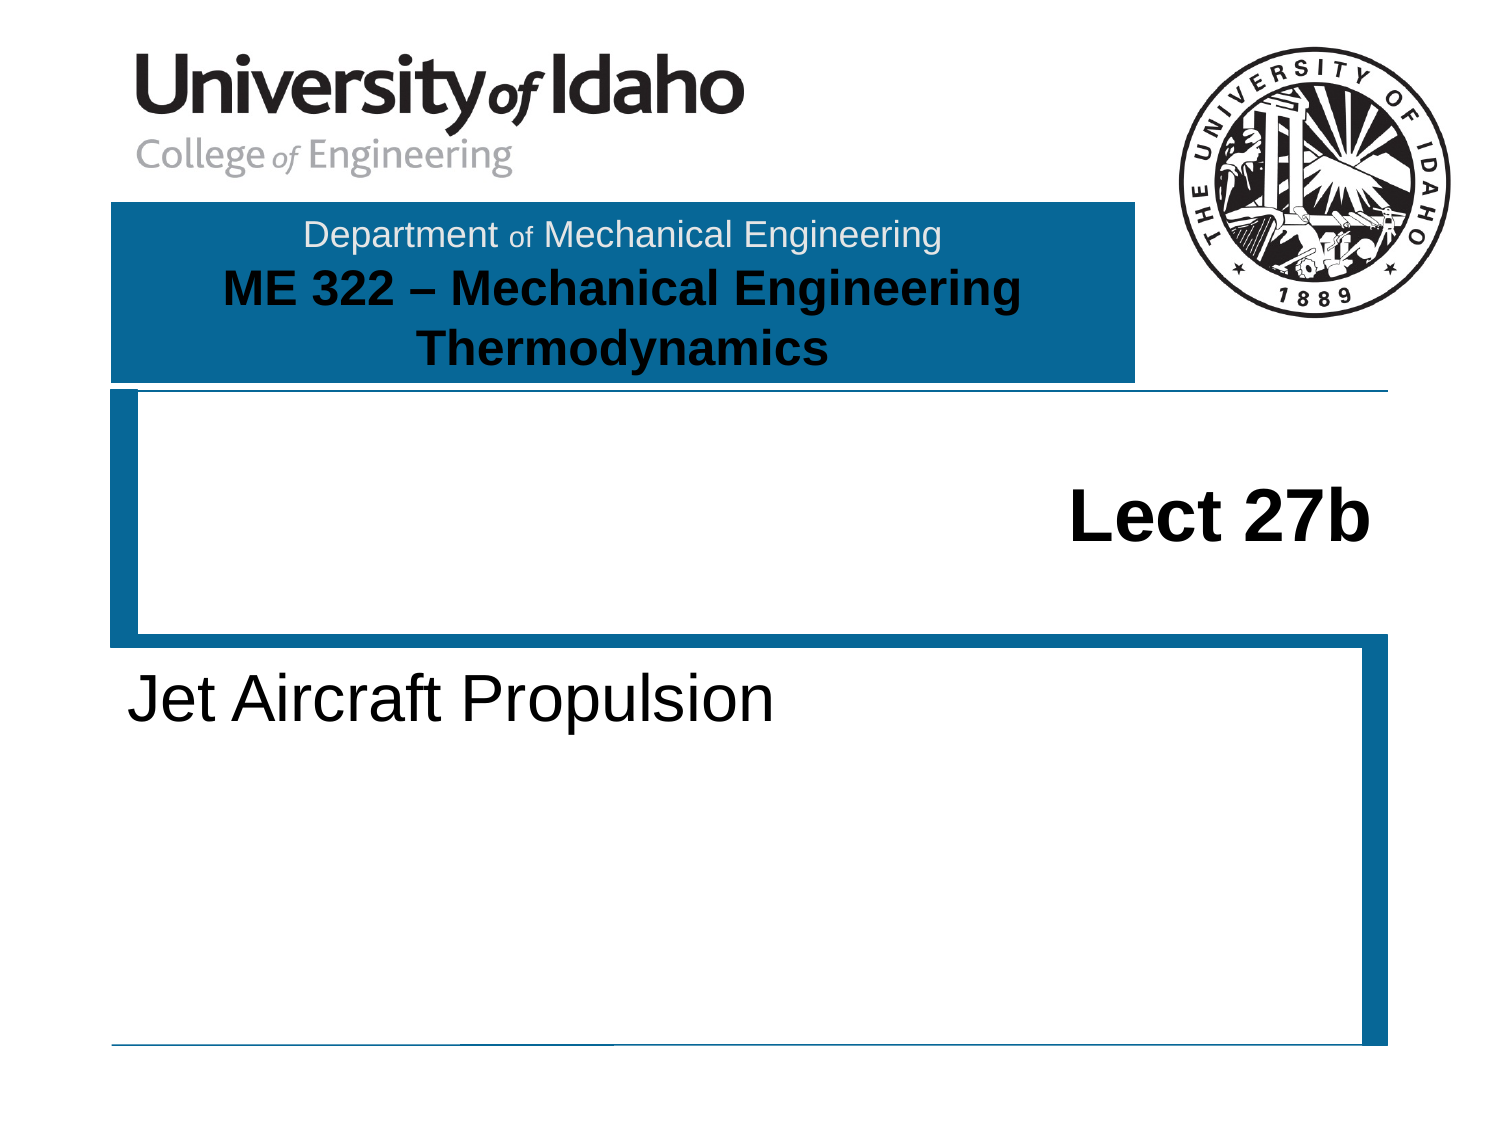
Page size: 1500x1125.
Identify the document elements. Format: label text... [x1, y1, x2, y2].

picture [111, 39, 769, 192]
title Lect 27b [137, 390, 1388, 632]
subtitle Jet Aircraft Propulsion [112, 647, 1363, 1048]
picture [1165, 33, 1464, 331]
